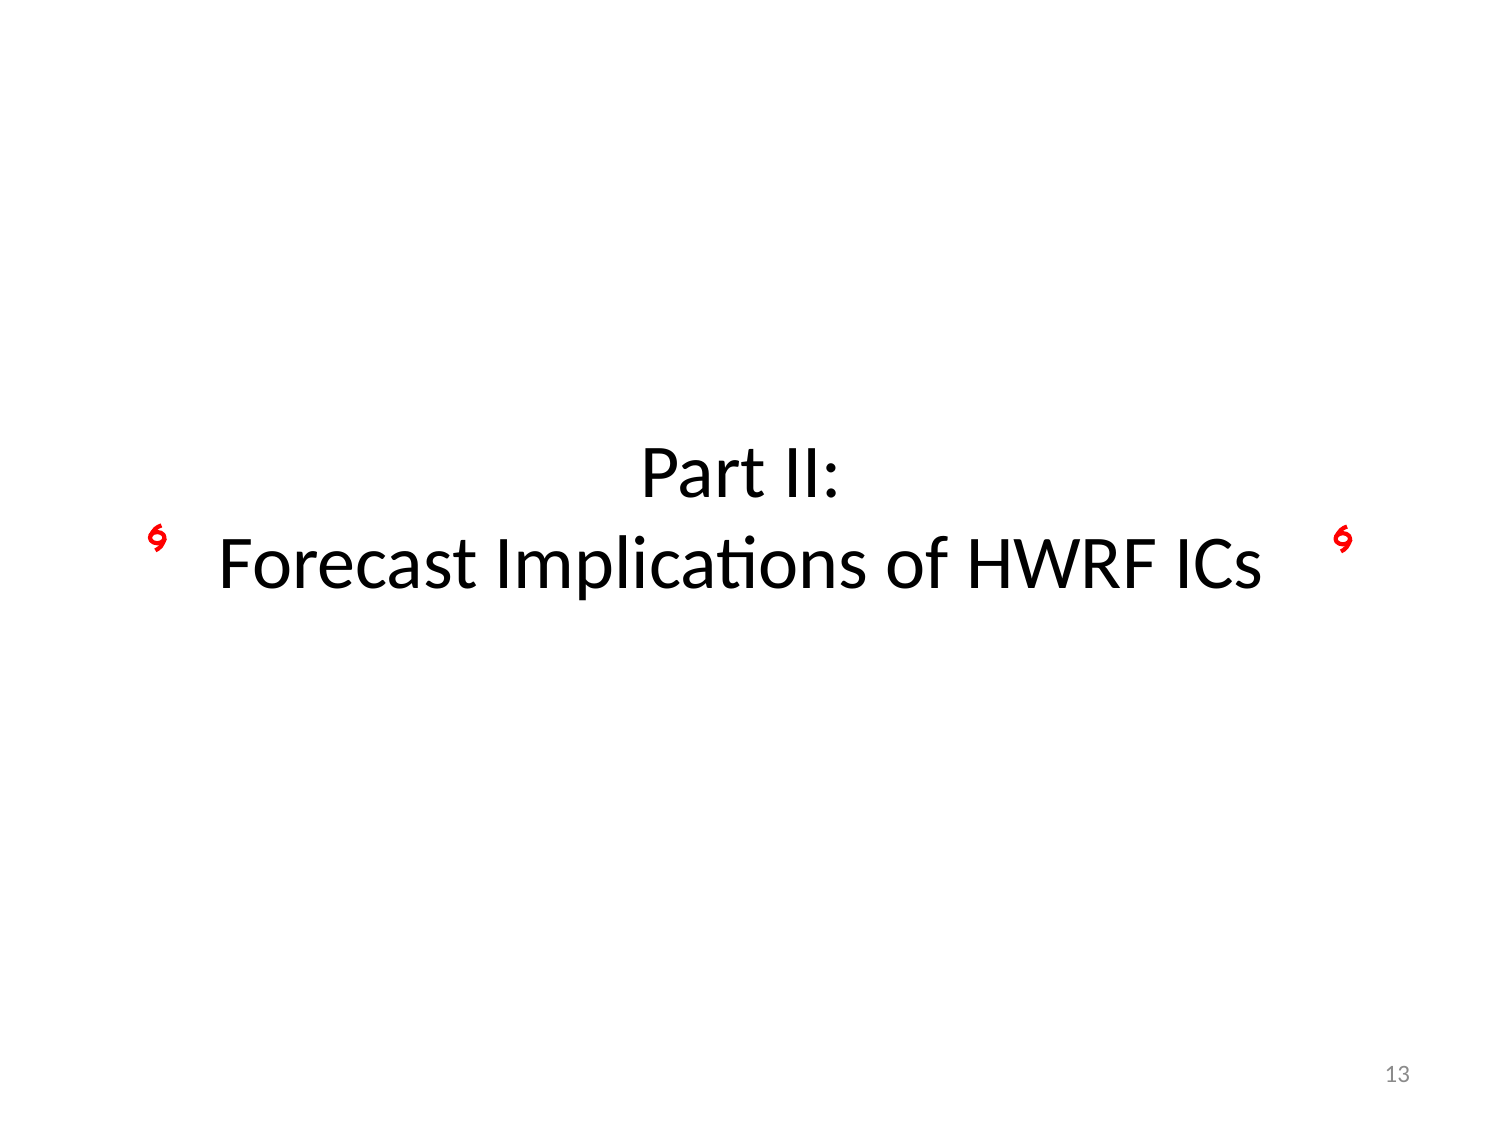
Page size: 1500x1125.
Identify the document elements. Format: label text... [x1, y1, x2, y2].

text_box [1335, 525, 1352, 552]
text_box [149, 524, 166, 551]
slide_number 13 [1074, 1042, 1425, 1103]
title Part II: Forecast Implications of HWRF ICs [112, 411, 1388, 613]
